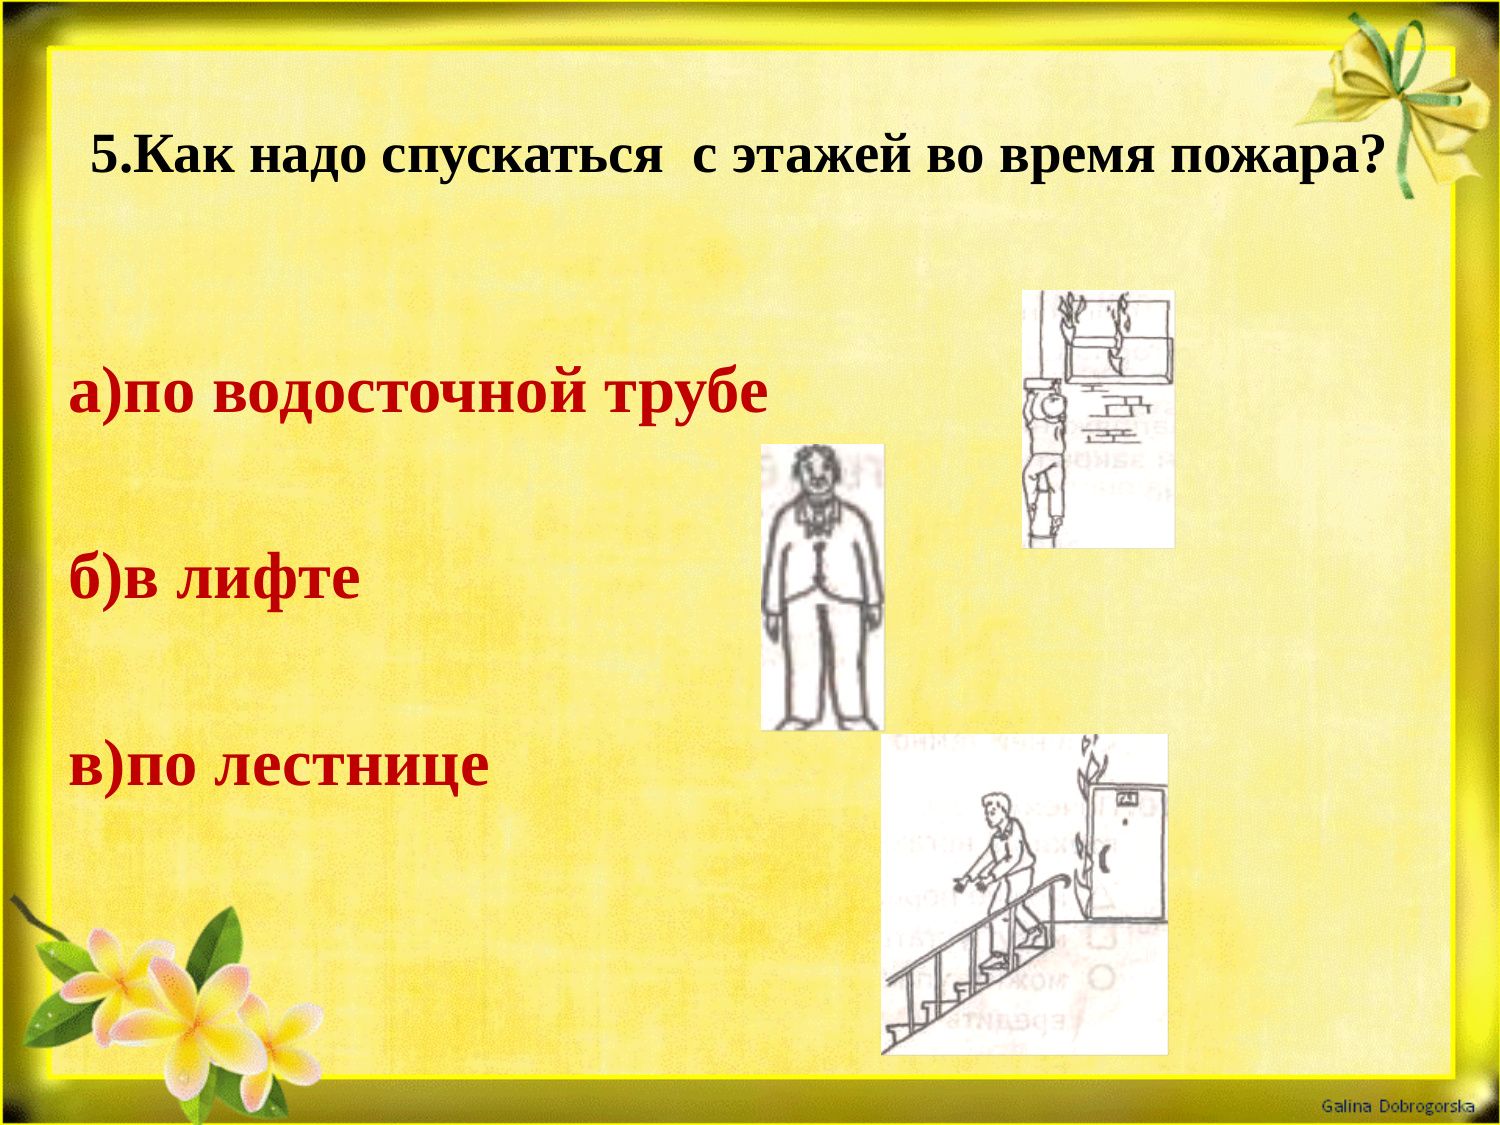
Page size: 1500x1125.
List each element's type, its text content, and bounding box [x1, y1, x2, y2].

title 5.Как надо спускаться с этажей во время пожара? [64, 77, 1415, 290]
picture [0, 0, 1500, 1125]
list а)по водосточной трубе б)в лифте в)по лестнице [53, 338, 1404, 1081]
